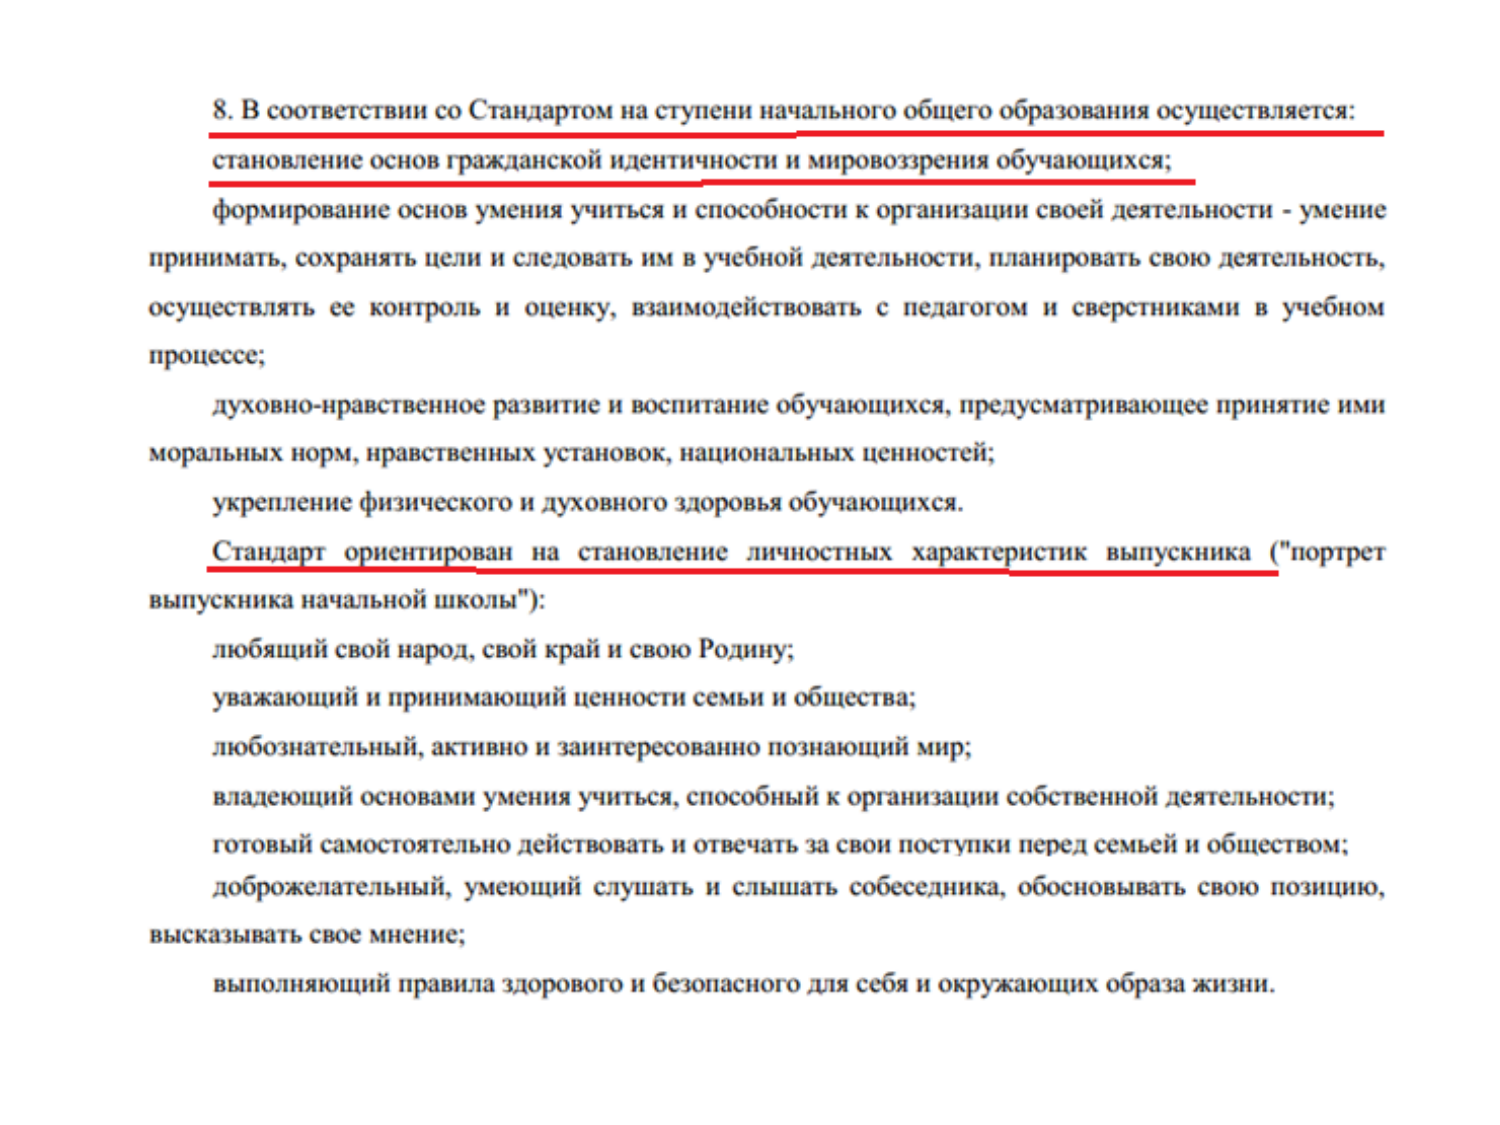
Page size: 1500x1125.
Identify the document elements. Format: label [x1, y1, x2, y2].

picture [35, 54, 1415, 1036]
